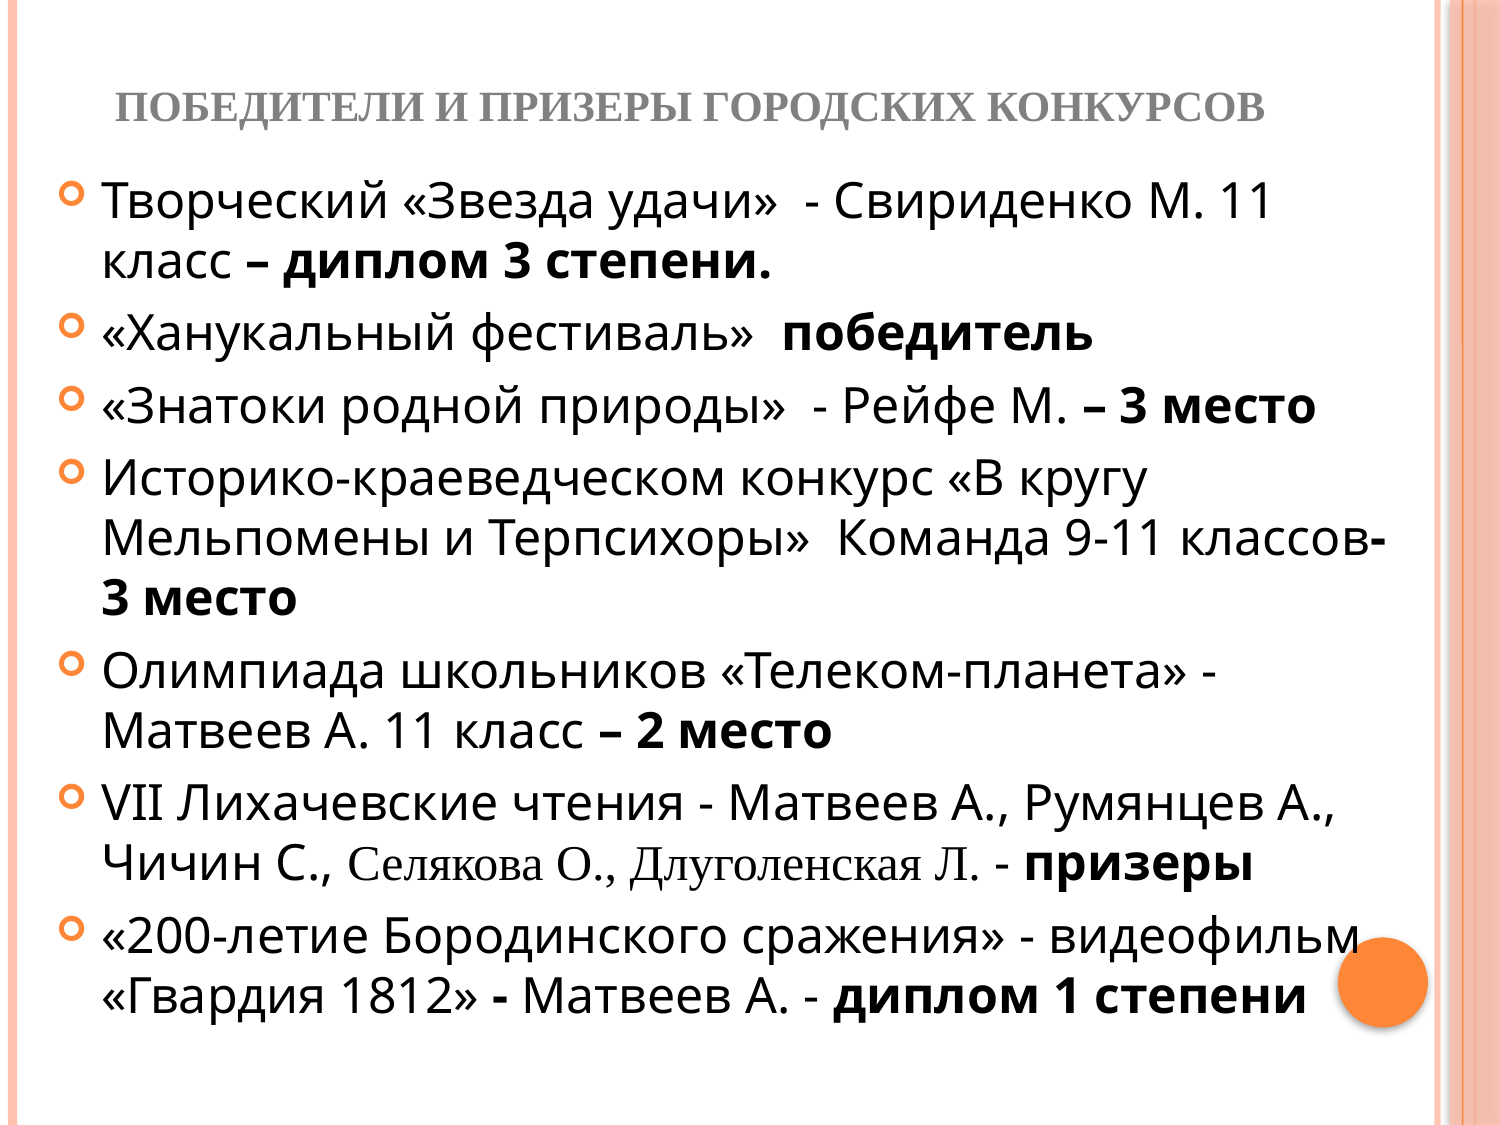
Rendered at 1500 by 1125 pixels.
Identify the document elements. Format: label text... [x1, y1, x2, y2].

list Творческий «Звезда удачи» - Свириденко М. 11 класс – диплом 3 степени. «Ханукальный фестиваль» победитель «Знатоки родной природы» - Рейфе М. – 3 место Историко-краеведческом конкурс «В кругу Мельпомены и Терпсихоры» Команда 9-11 классов- 3 место Олимпиада школьников «Телеком-планета» - Матвеев А. 11 класс – 2 место VII Лихачевские чтения - Матвеев А., Румянцев А., Чичин С., Селякова О., Длуголенская Л. - призеры «200-летие Бородинского сражения» - видеофильм «Гвардия 1812» - Матвеев А. - диплом 1 степени [41, 160, 1425, 1083]
title Победители и призеры городских конкурсов [100, 45, 1425, 138]
